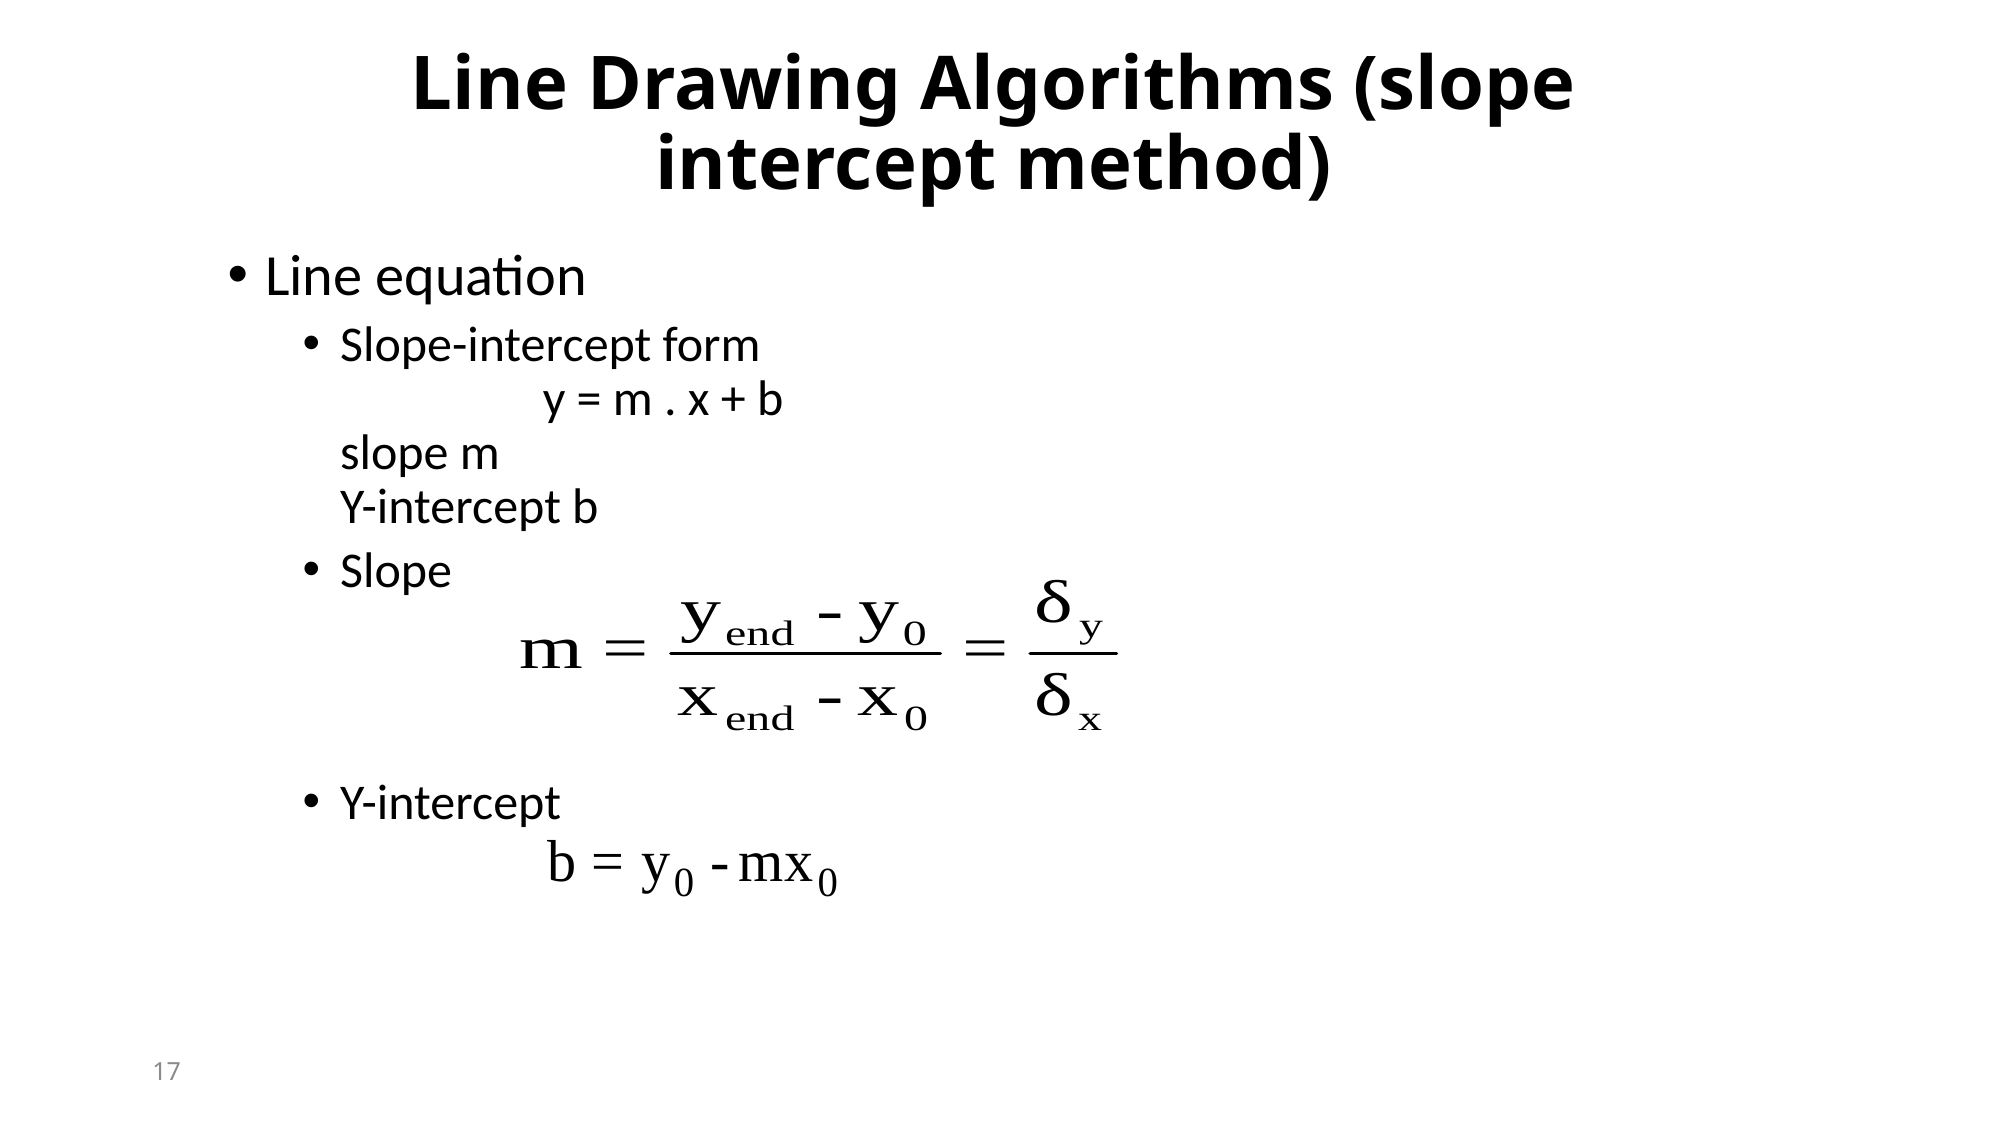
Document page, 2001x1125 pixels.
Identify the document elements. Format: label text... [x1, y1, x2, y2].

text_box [506, 562, 1137, 744]
title Line Drawing Algorithms (slope intercept method) [362, 37, 1625, 213]
slide_number 17 [137, 1042, 588, 1103]
list Line equation Slope-intercept form y = m . x + b slope m Y-intercept b Slope Y-intercept [212, 237, 1638, 963]
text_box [536, 822, 904, 912]
